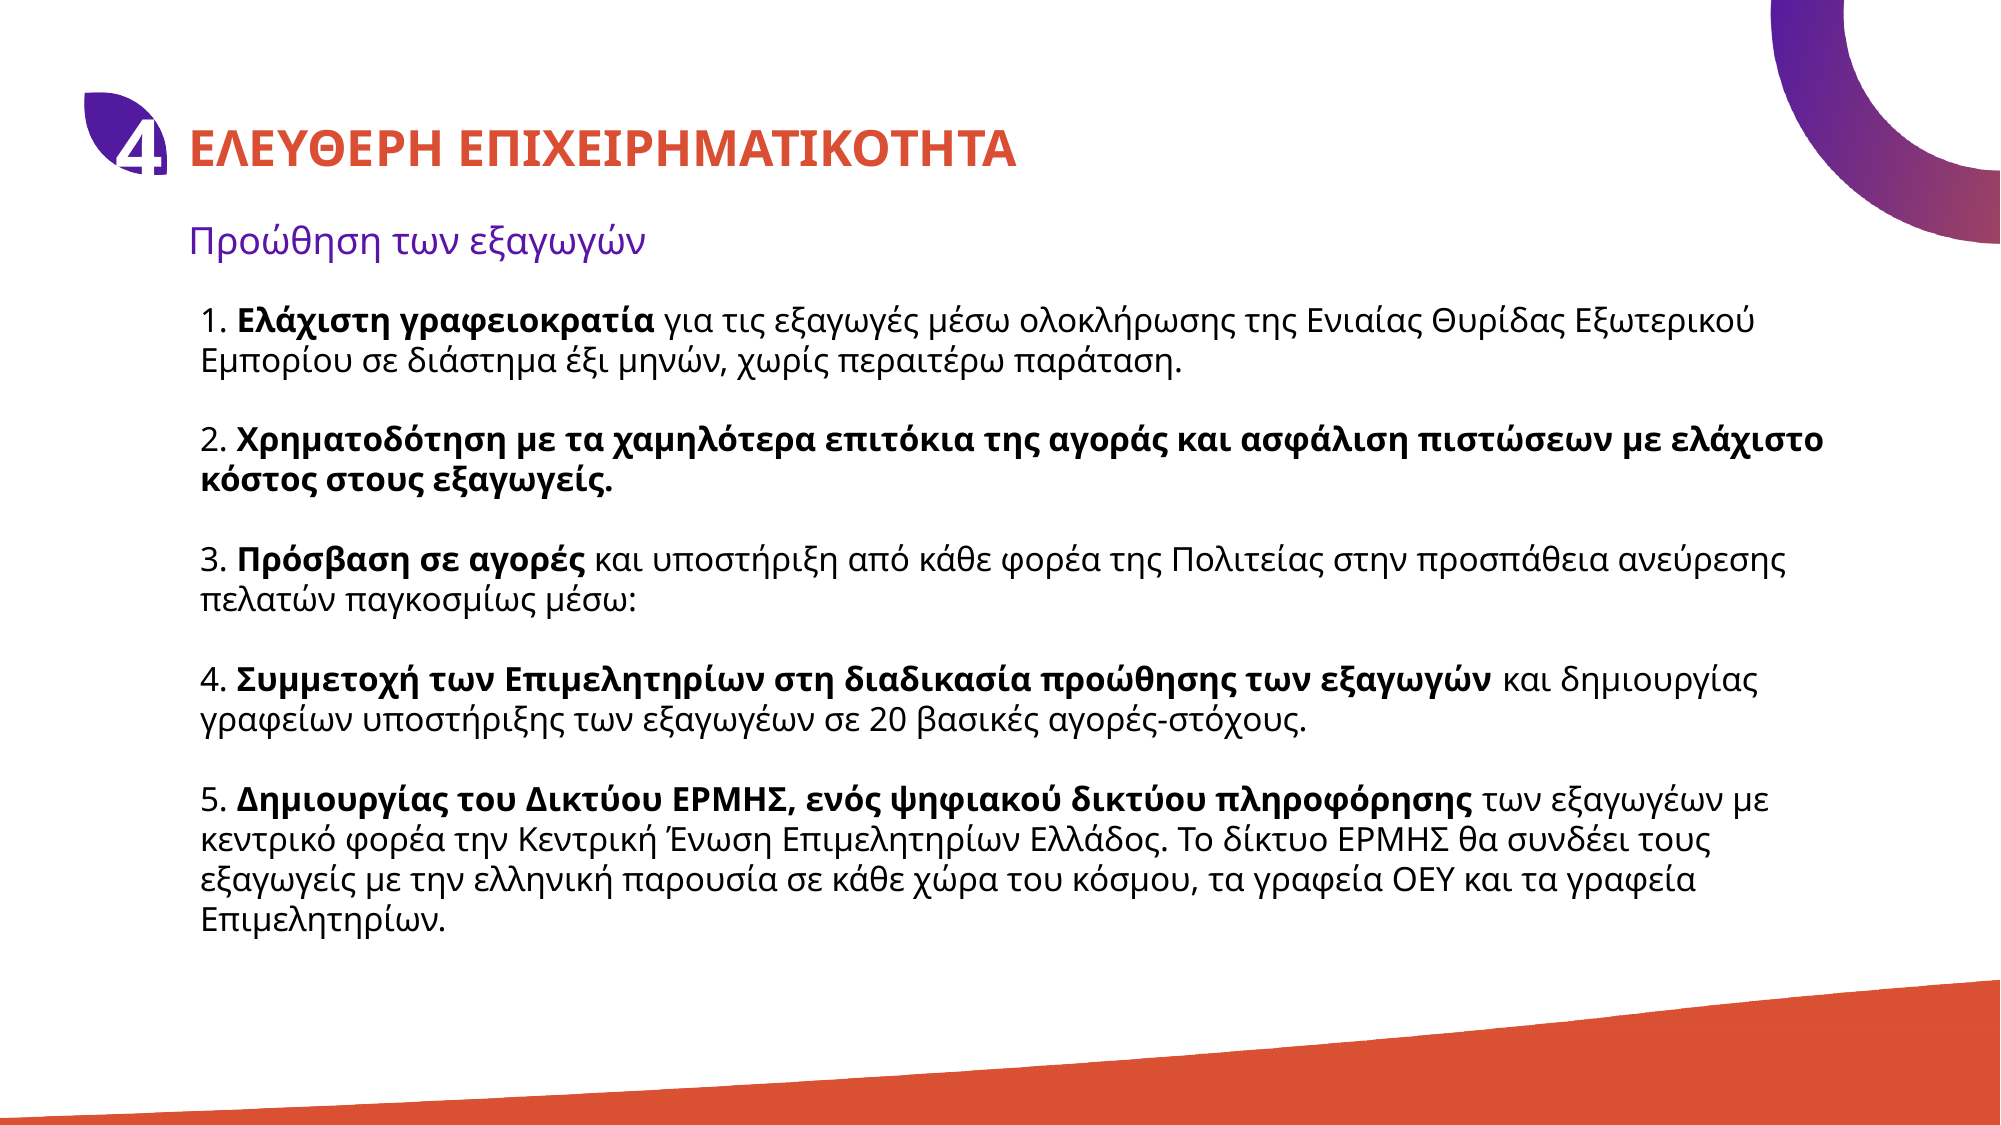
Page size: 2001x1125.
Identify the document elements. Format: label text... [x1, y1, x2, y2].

picture [84, 91, 168, 176]
text_box 1. Ελάχιστη γραφειοκρατία για τις εξαγωγές μέσω ολοκλήρωσης της Ενιαίας Θυρίδας Εξωτερικού Εμπορίου σε διάστημα έξι μηνών, χωρίς περαιτέρω παράταση. 2. Χρηματοδότηση με τα χαμηλότερα επιτόκια της αγοράς και ασφάλιση πιστώσεων με ελάχιστο κόστος στους εξαγωγείς. 3. Πρόσβαση σε αγορές και υποστήριξη από κάθε φορέα της Πολιτείας στην προσπάθεια ανεύρεσης πελατών παγκοσμίως μέσω: 4. Συμμετοχή των Επιμελητηρίων στη διαδικασία προώθησης των εξαγωγών και δημιουργίας γραφείων υποστήριξης των εξαγωγέων σε 20 βασικές αγορές-στόχους. 5. Δημιουργίας του Δικτύου ΕΡΜΗΣ, ενός ψηφιακού δικτύου πληροφόρησης των εξαγωγέων με κεντρικό φορέα την Κεντρική Ένωση Επιμελητηρίων Ελλάδος. Το δίκτυο ΕΡΜΗΣ θα συνδέει τους εξαγωγείς με την ελληνική παρουσία σε κάθε χώρα του κόσμου, τα γραφεία ΟΕΥ και τα γραφεία Επιμελητηρίων. [185, 291, 1860, 932]
picture [1720, 0, 2000, 251]
text_box Προώθηση των εξαγωγών [173, 208, 1143, 277]
picture [0, 932, 2000, 1125]
text_box ΕΛΕΥΘΕΡΗ ΕΠΙΧΕΙΡΗΜΑΤΙΚΟΤΗΤΑ [173, 73, 1405, 228]
text_box 4 [100, 89, 170, 205]
